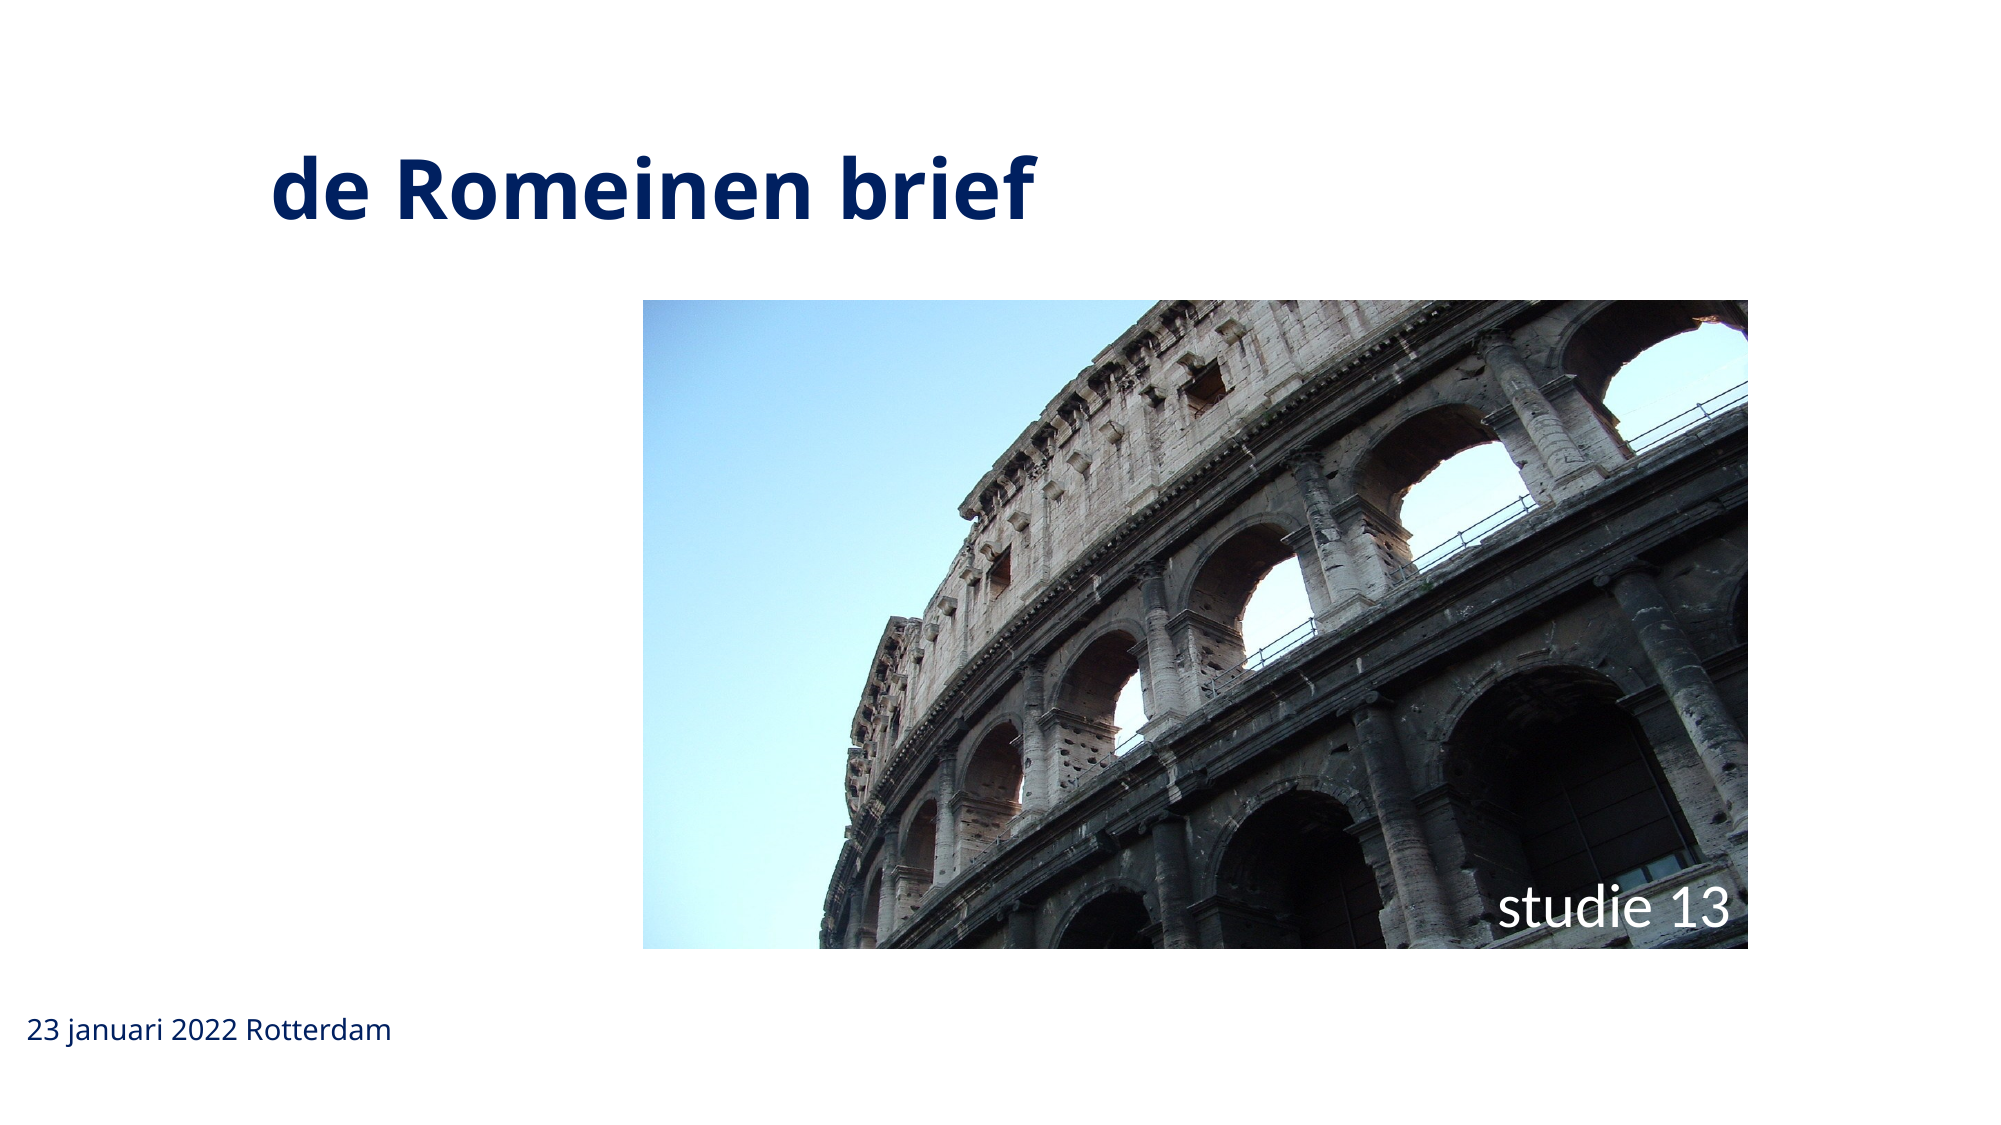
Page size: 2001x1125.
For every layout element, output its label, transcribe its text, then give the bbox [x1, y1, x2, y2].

text_box 23 januari 2022 Rotterdam [0, 1003, 412, 1054]
text_box de Romeinen brief [0, 129, 1421, 245]
picture [643, 300, 1748, 949]
